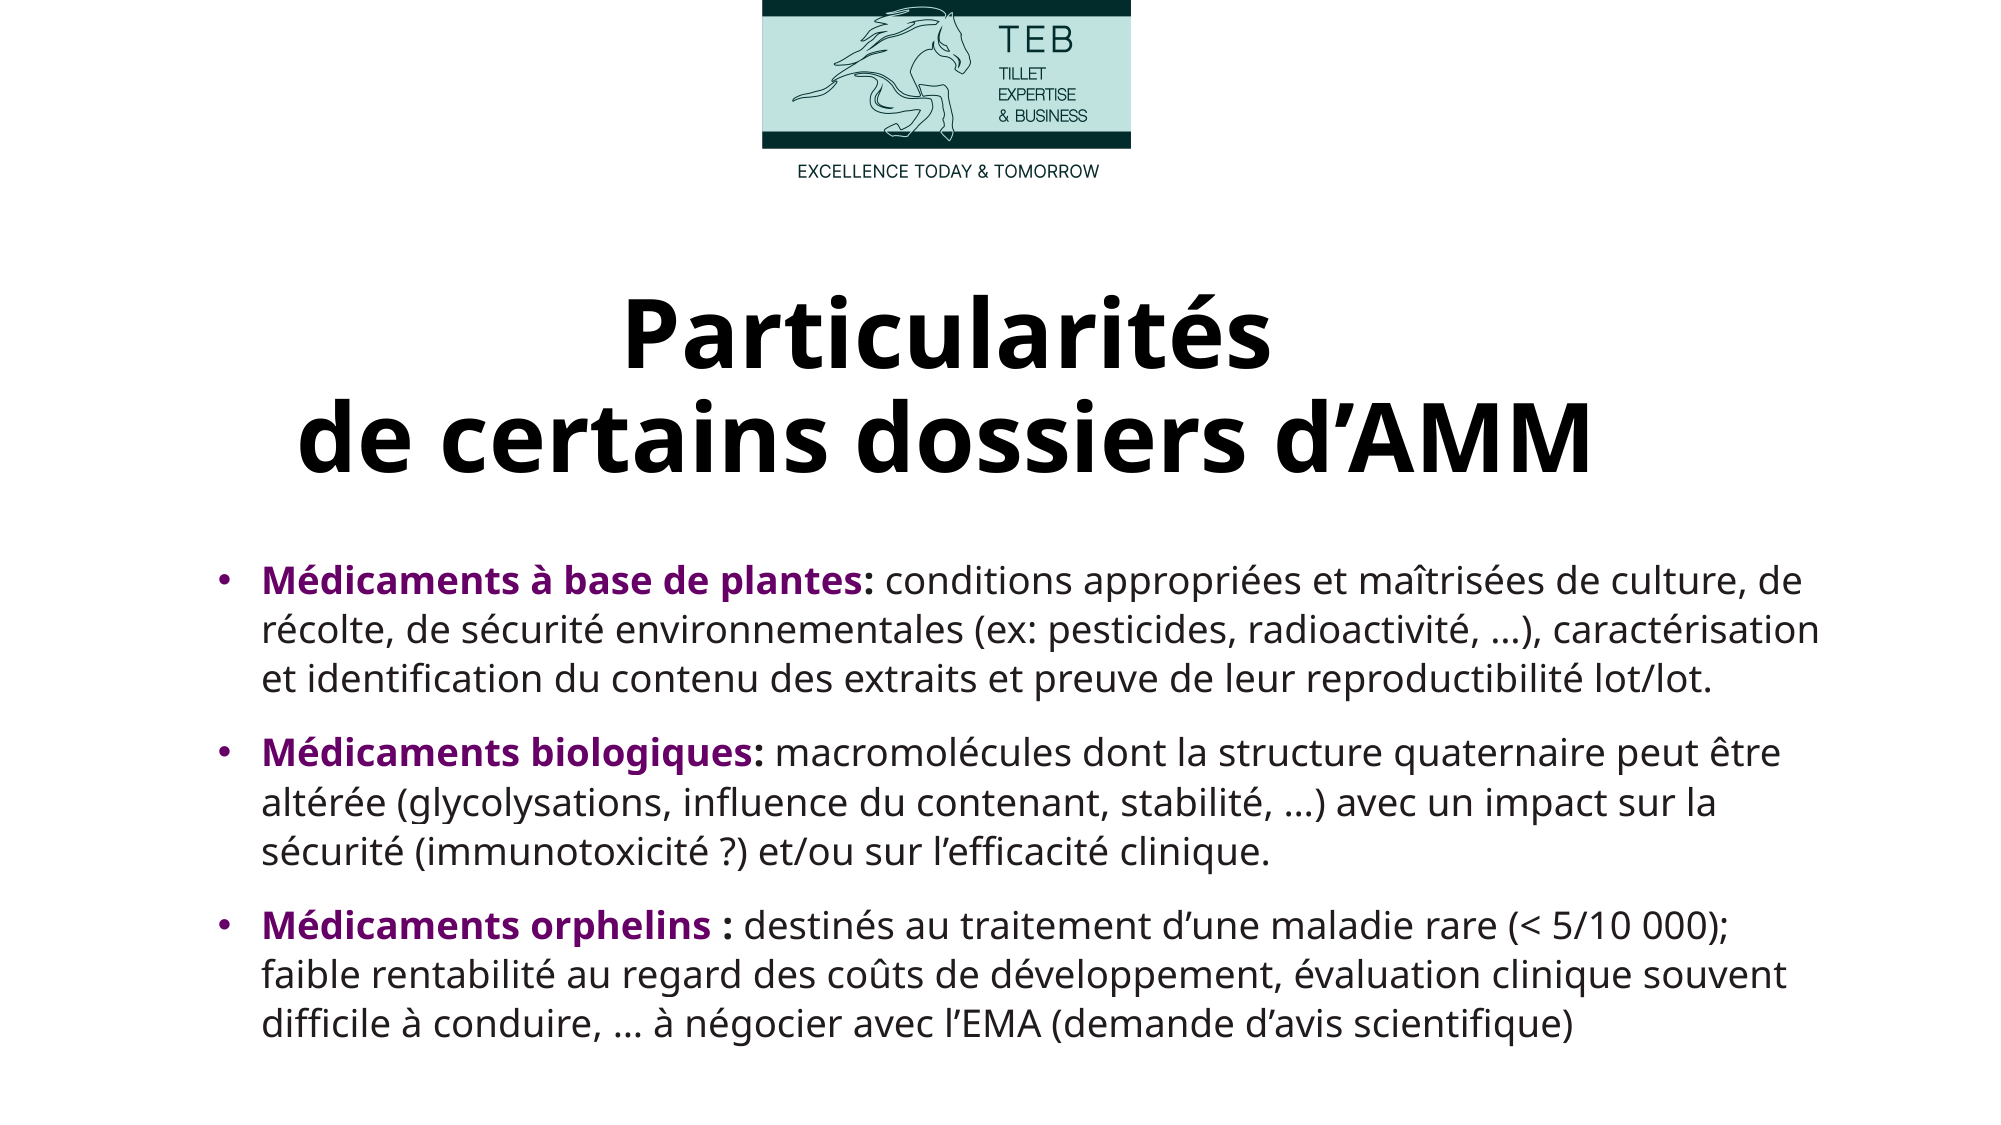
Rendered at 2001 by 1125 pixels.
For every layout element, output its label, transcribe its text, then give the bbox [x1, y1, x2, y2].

subtitle Médicaments à base de plantes: conditions appropriées et maîtrisées de culture, de récolte, de sécurité environnementales (ex: pesticides, radioactivité, …), caractérisation et identification du contenu des extraits et preuve de leur reproductibilité lot/lot. Médicaments biologiques: macromolécules dont la structure quaternaire peut être altérée (glycolysations, influence du contenant, stabilité, …) avec un impact sur la sécurité (immunotoxicité ?) et/ou sur l’efficacité clinique. Médicaments orphelins : destinés au traitement d’une maladie rare (< 5/10 000); faible rentabilité au regard des coûts de développement, évaluation clinique souvent difficile à conduire, … à négocier avec l’EMA (demande d’avis scientifique) [133, 545, 1846, 1068]
picture [761, 0, 1132, 192]
title Particularités de certains dossiers d’AMM [209, 170, 1710, 545]
